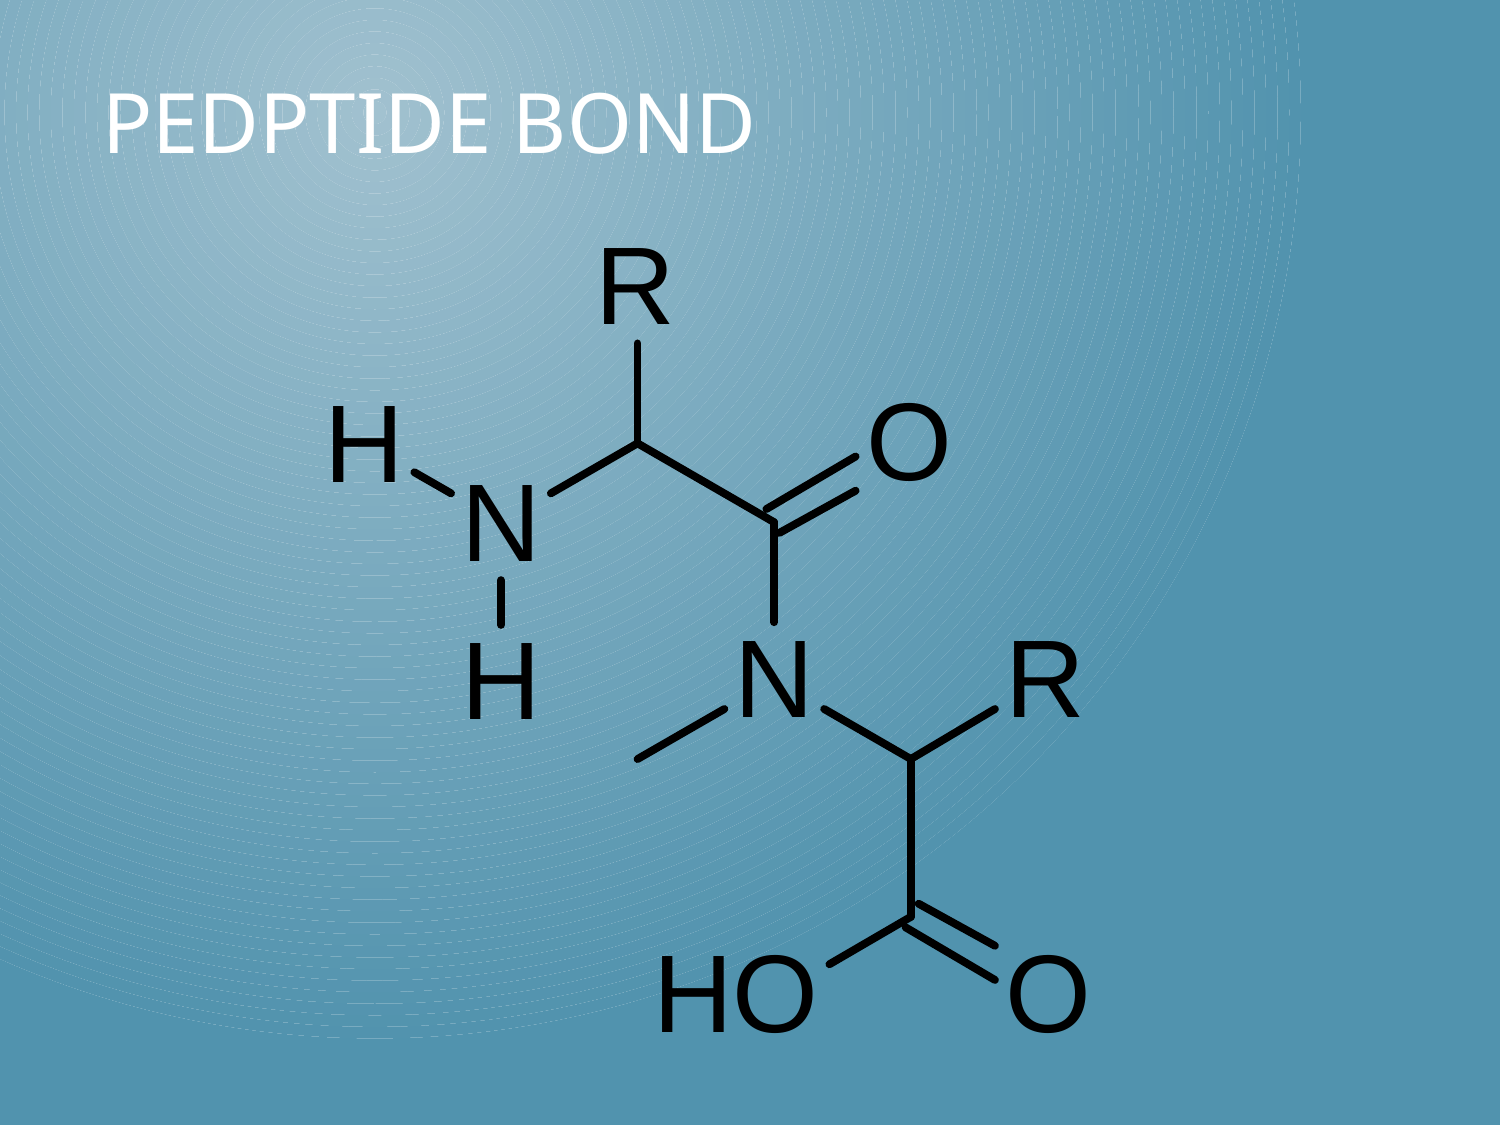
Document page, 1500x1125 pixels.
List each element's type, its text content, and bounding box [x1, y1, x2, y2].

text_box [324, 224, 1101, 1060]
title Pedptide bond [87, 62, 950, 388]
